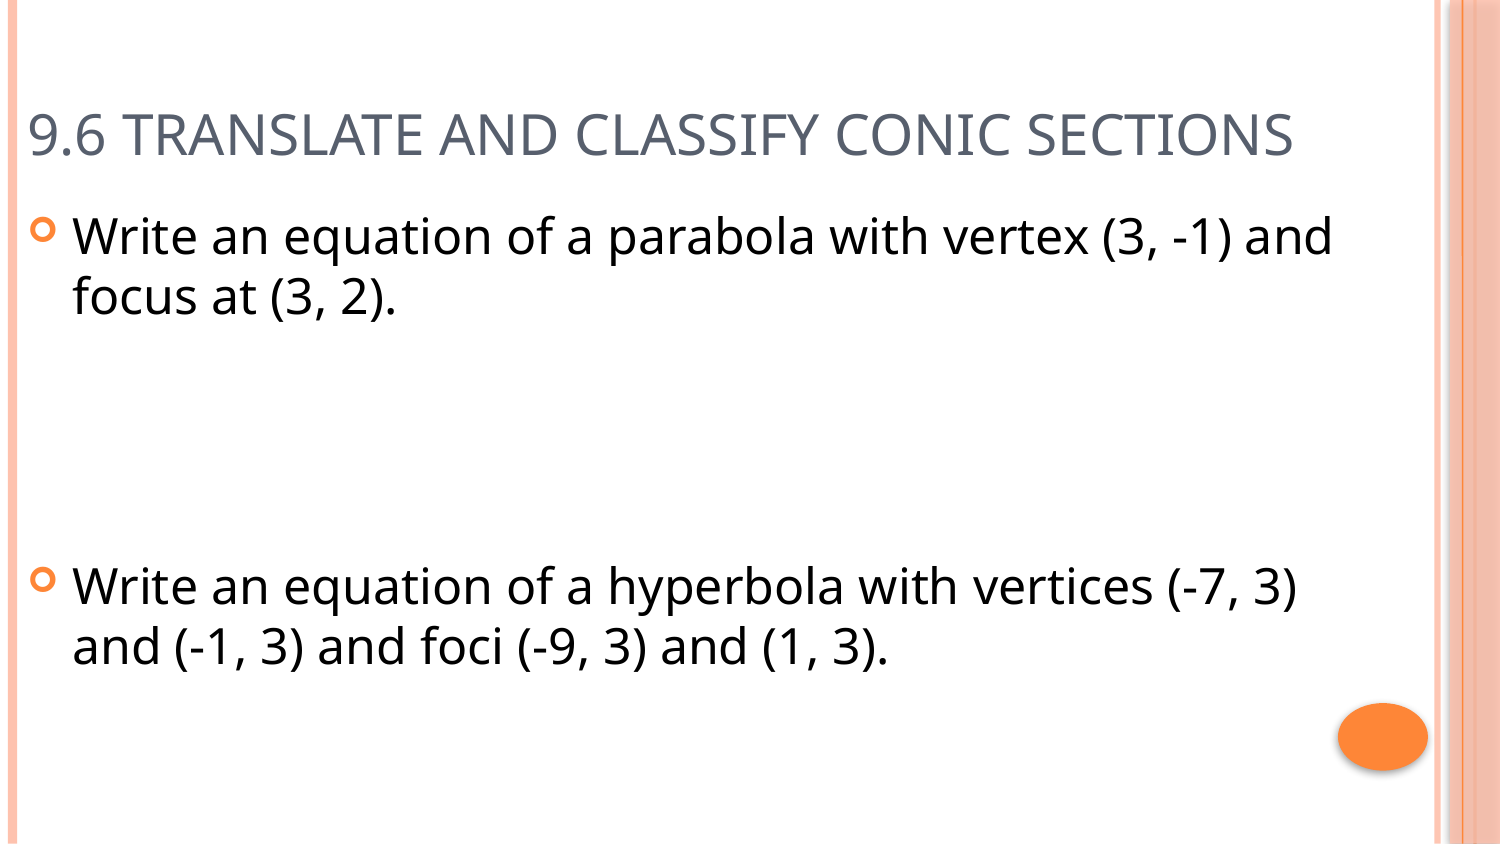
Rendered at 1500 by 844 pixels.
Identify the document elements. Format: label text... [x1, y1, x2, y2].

list Write an equation of a parabola with vertex (3, -1) and focus at (3, 2). Write an equation of a hyperbola with vertices (-7, 3) and (-1, 3) and foci (-9, 3) and (1, 3). [12, 196, 1375, 797]
title 9.6 Translate and Classify Conic Sections [12, 33, 1375, 175]
